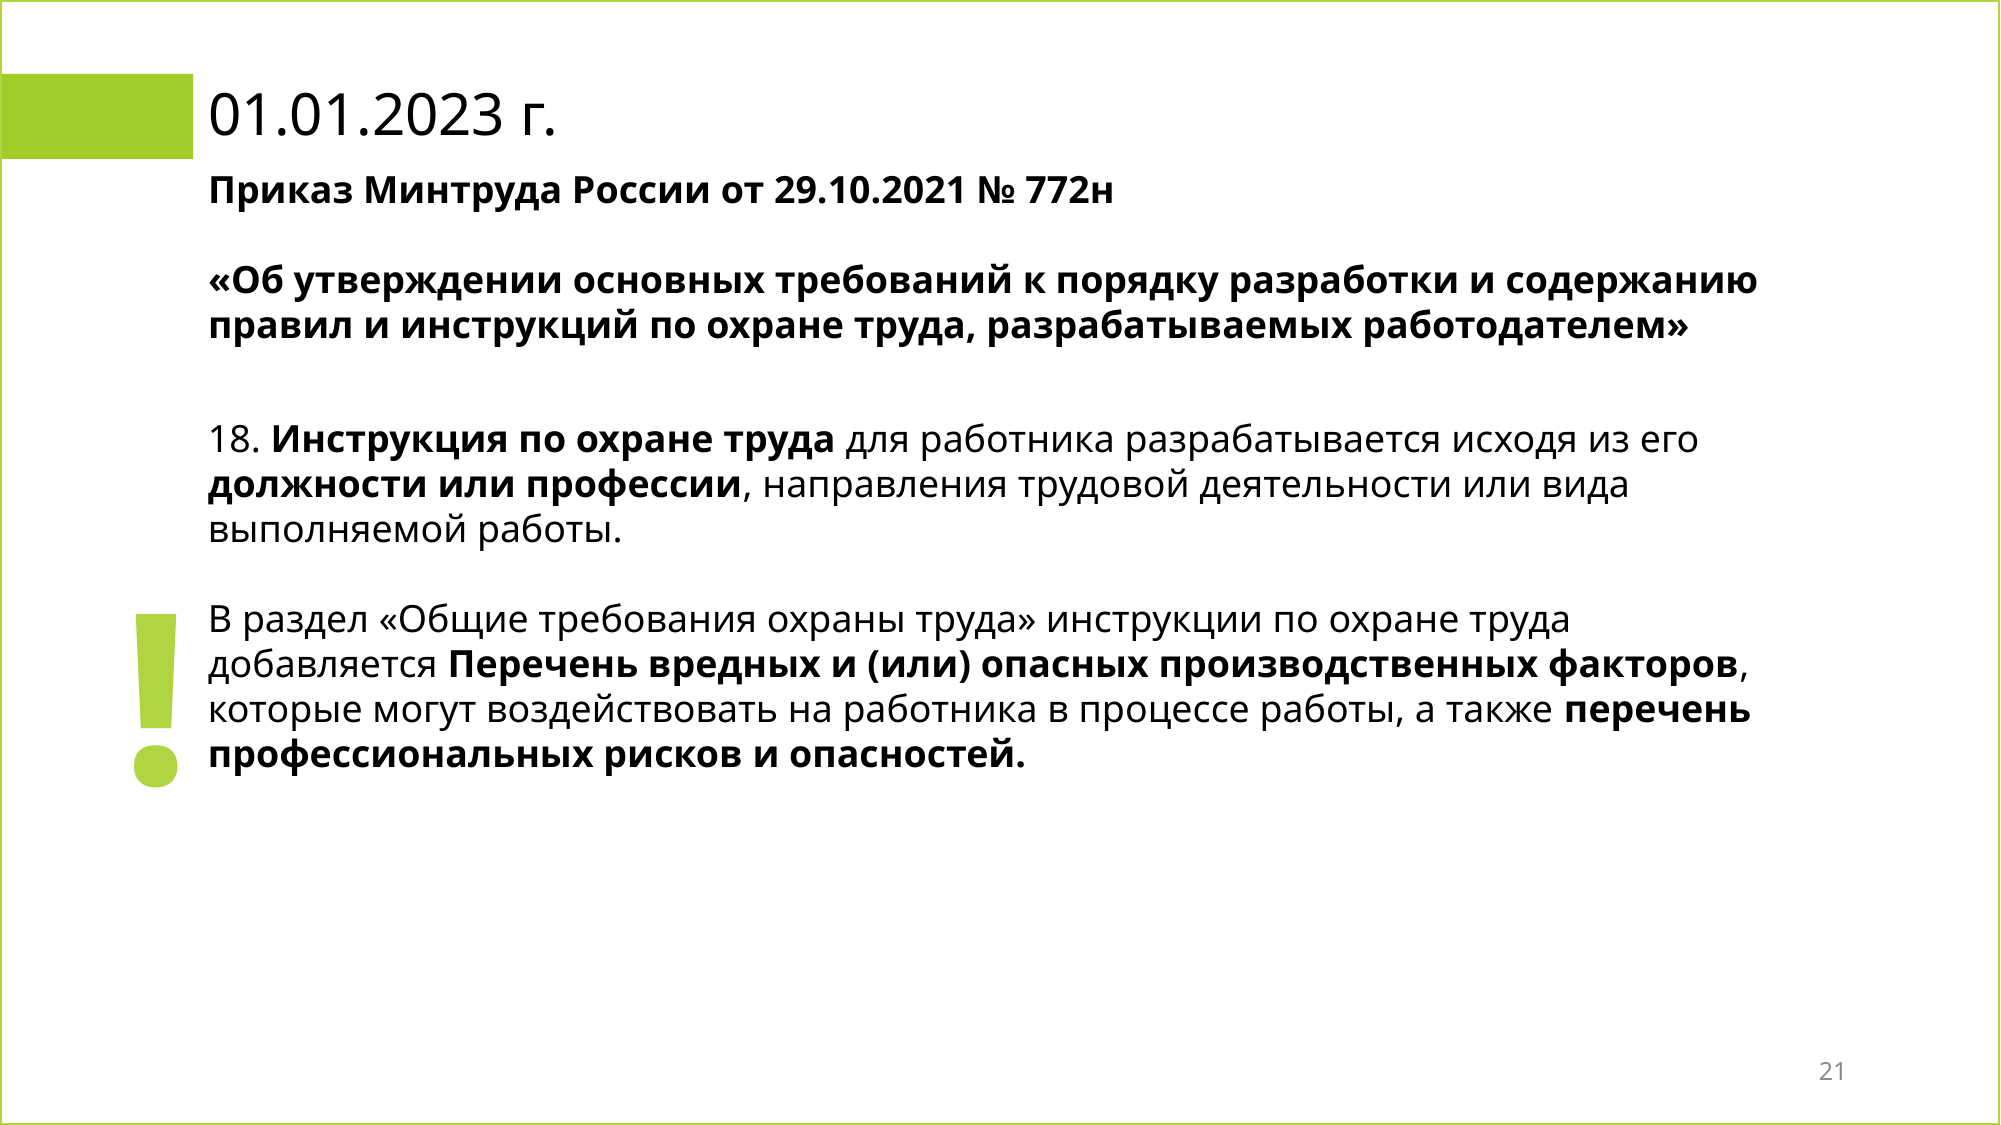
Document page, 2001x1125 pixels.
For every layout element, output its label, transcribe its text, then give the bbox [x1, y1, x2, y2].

text_box 18. Инструкция по охране труда для работника разрабатывается исходя из его должности или профессии, направления трудовой деятельности или вида выполняемой работы. В раздел «Общие требования охраны труда» инструкции по охране труда добавляется Перечень вредных и (или) опасных производственных факторов, которые могут воздействовать на работника в процессе работы, а также перечень профессиональных рисков и опасностей. [193, 407, 1820, 872]
text_box [0, 0, 2000, 1125]
text_box ! [69, 538, 181, 841]
